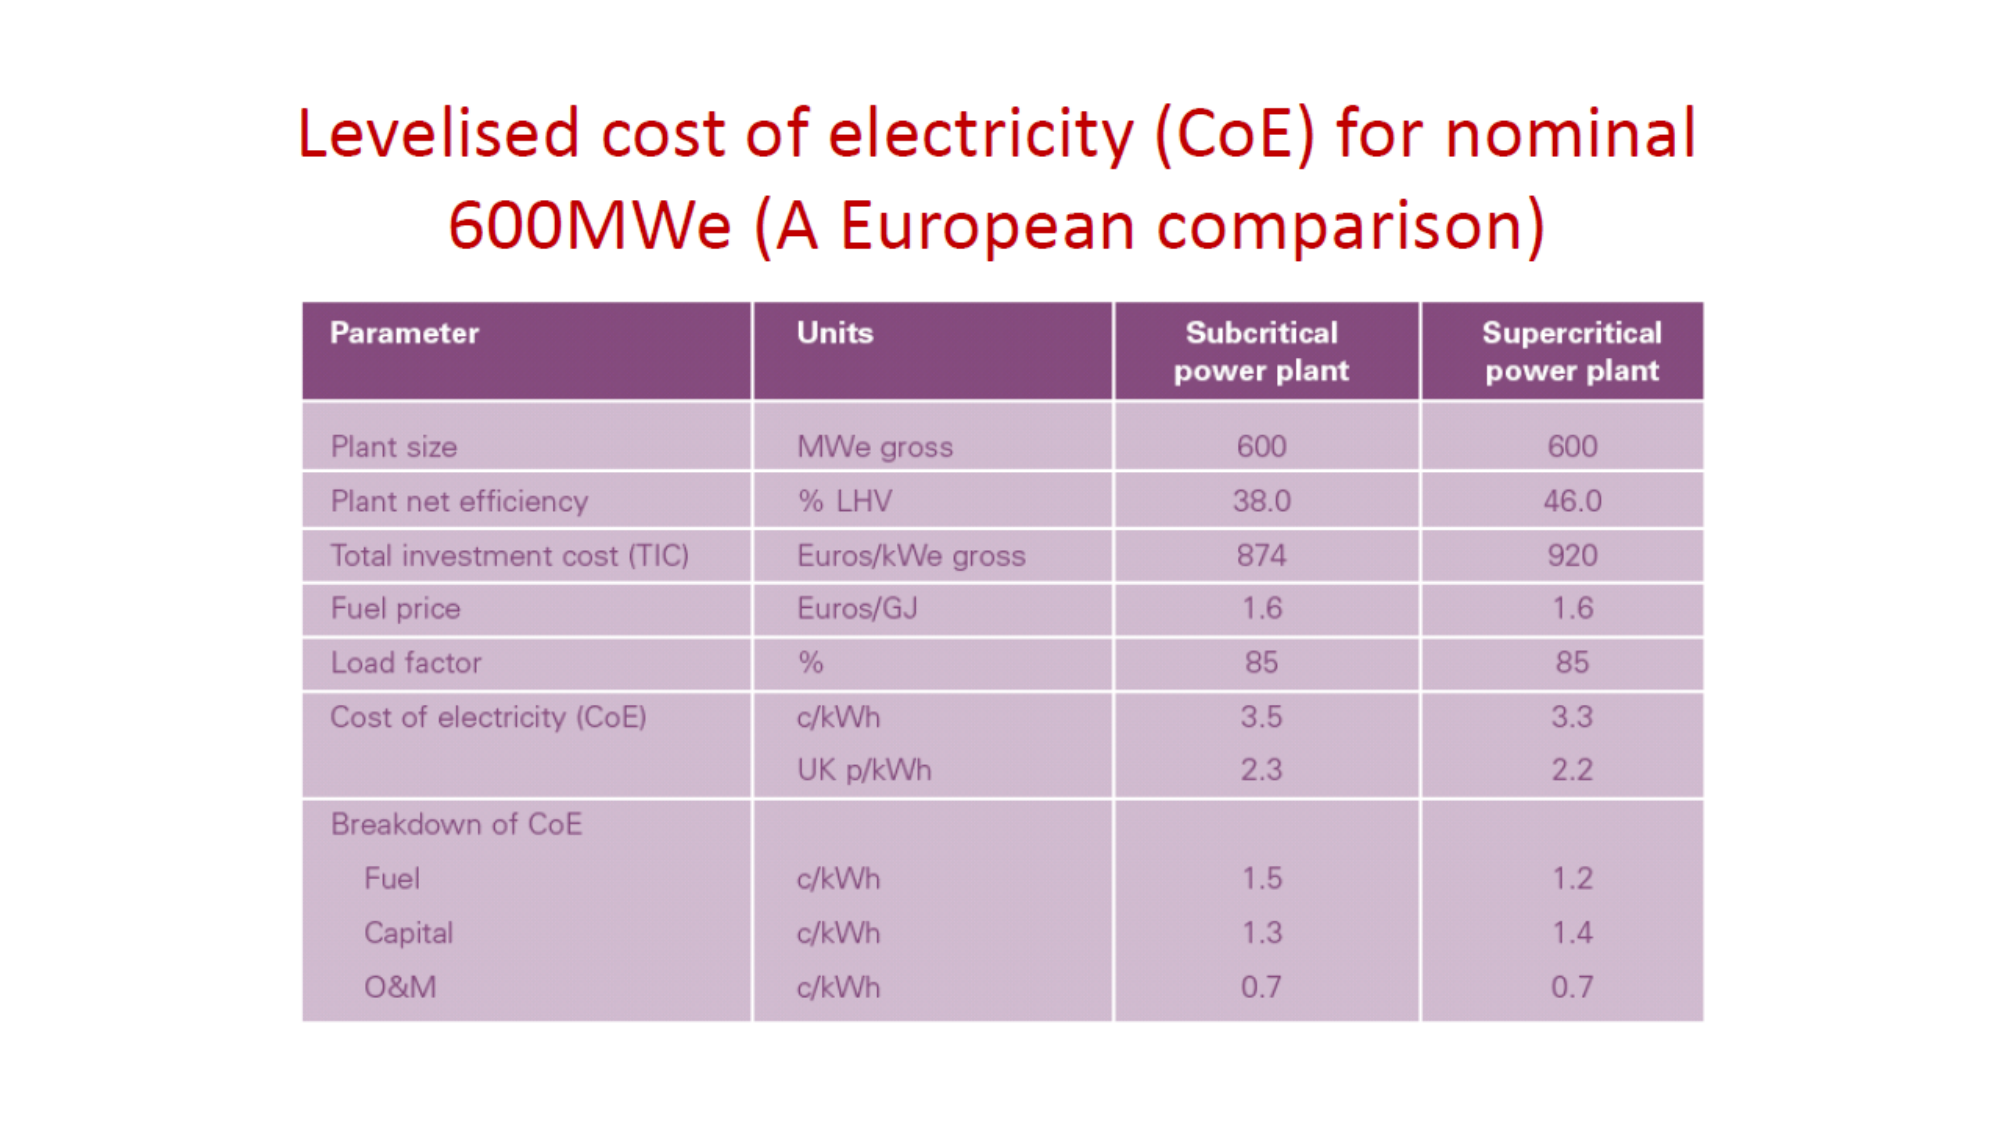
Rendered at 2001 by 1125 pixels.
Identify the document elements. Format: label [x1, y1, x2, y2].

picture [264, 74, 1736, 1051]
